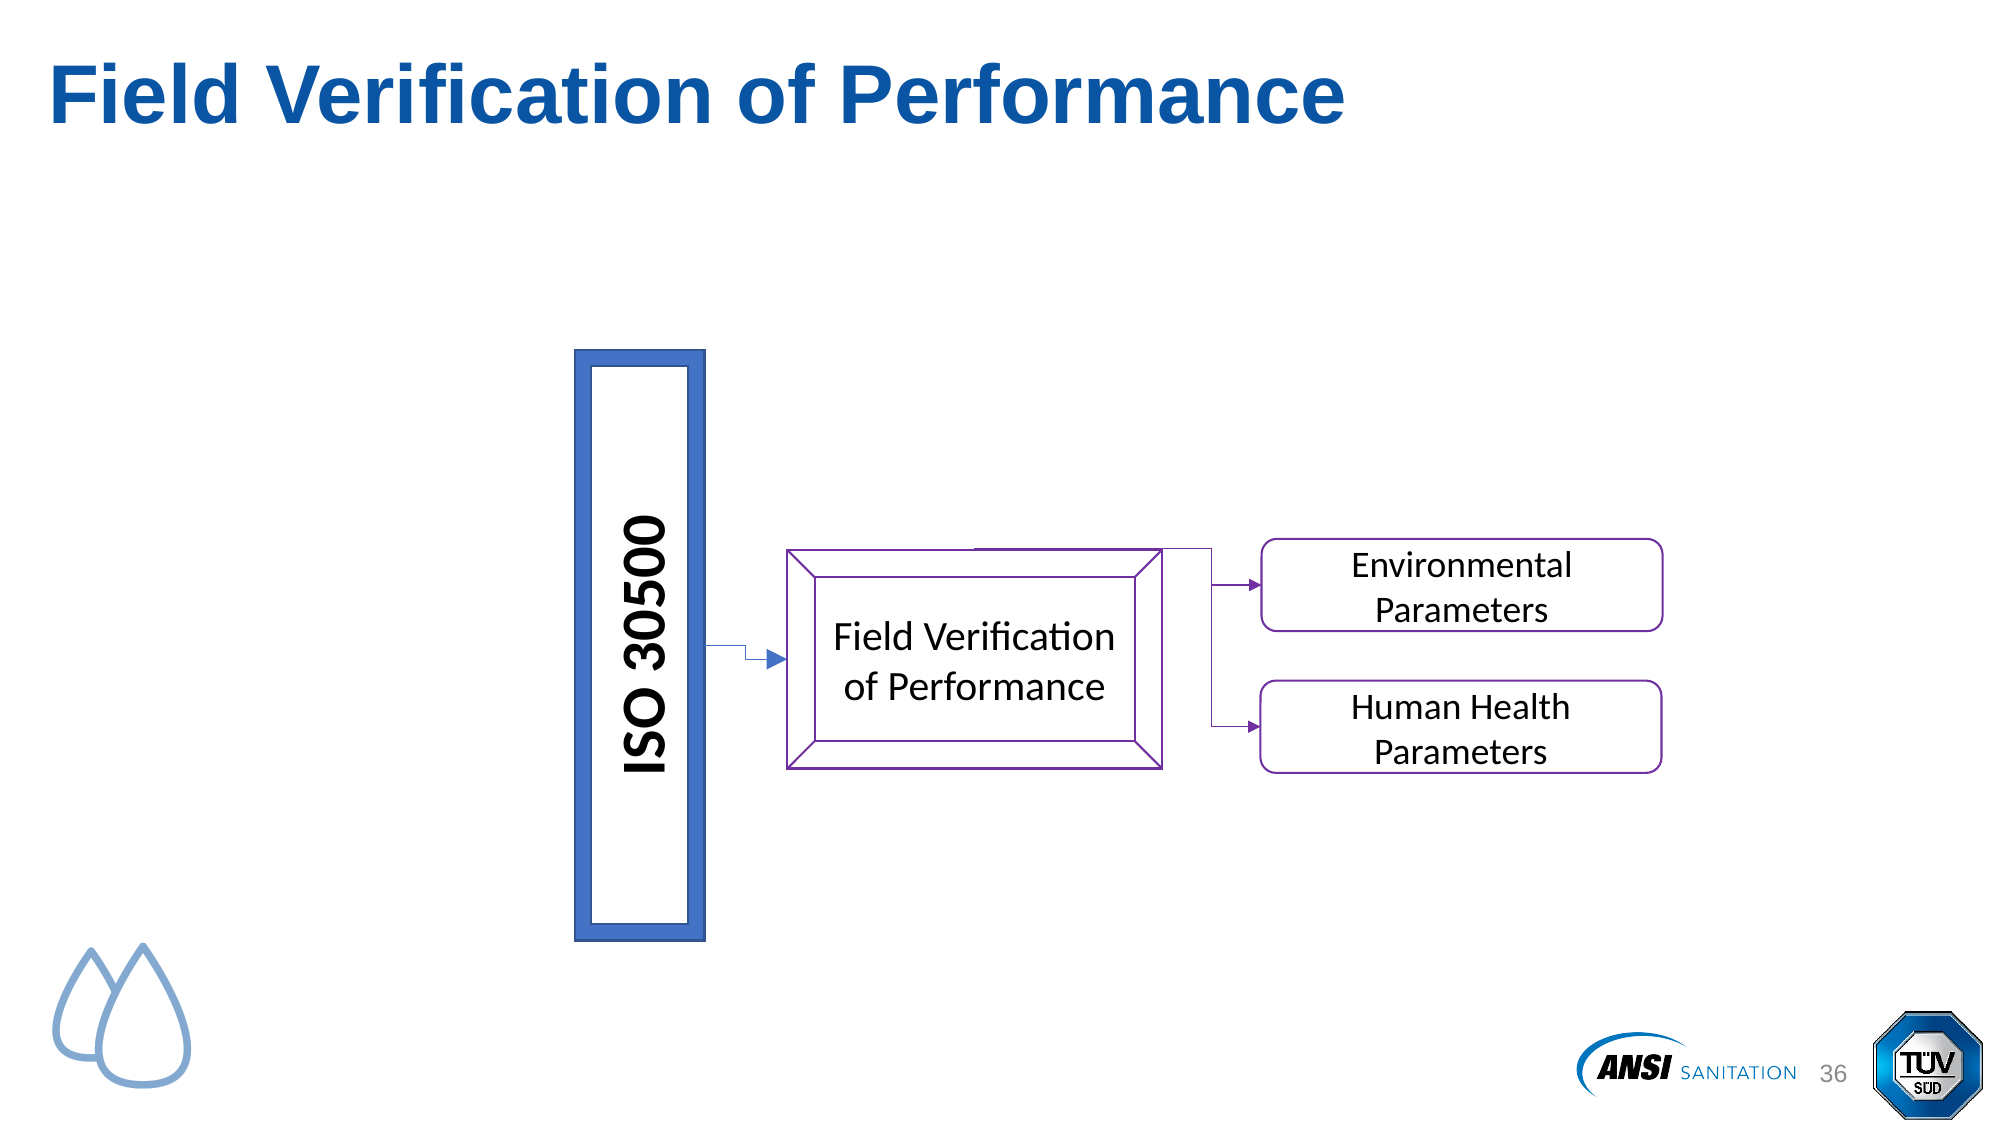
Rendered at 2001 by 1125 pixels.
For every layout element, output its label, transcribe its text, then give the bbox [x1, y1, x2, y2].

slide_number 37 [1412, 1042, 1863, 1103]
text_box Environmental Parameters [1260, 537, 1664, 633]
picture [17, 911, 226, 1120]
title Field Verification of Performance [48, 22, 1885, 172]
picture [1568, 1027, 1810, 1042]
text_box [704, 645, 788, 660]
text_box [1162, 659, 1261, 727]
text_box Field Verification of Performance [786, 549, 1163, 770]
text_box ISO 30500 [574, 349, 706, 942]
picture [1873, 1011, 1983, 1120]
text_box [1162, 584, 1262, 660]
text_box Human Health Parameters [1259, 679, 1663, 774]
